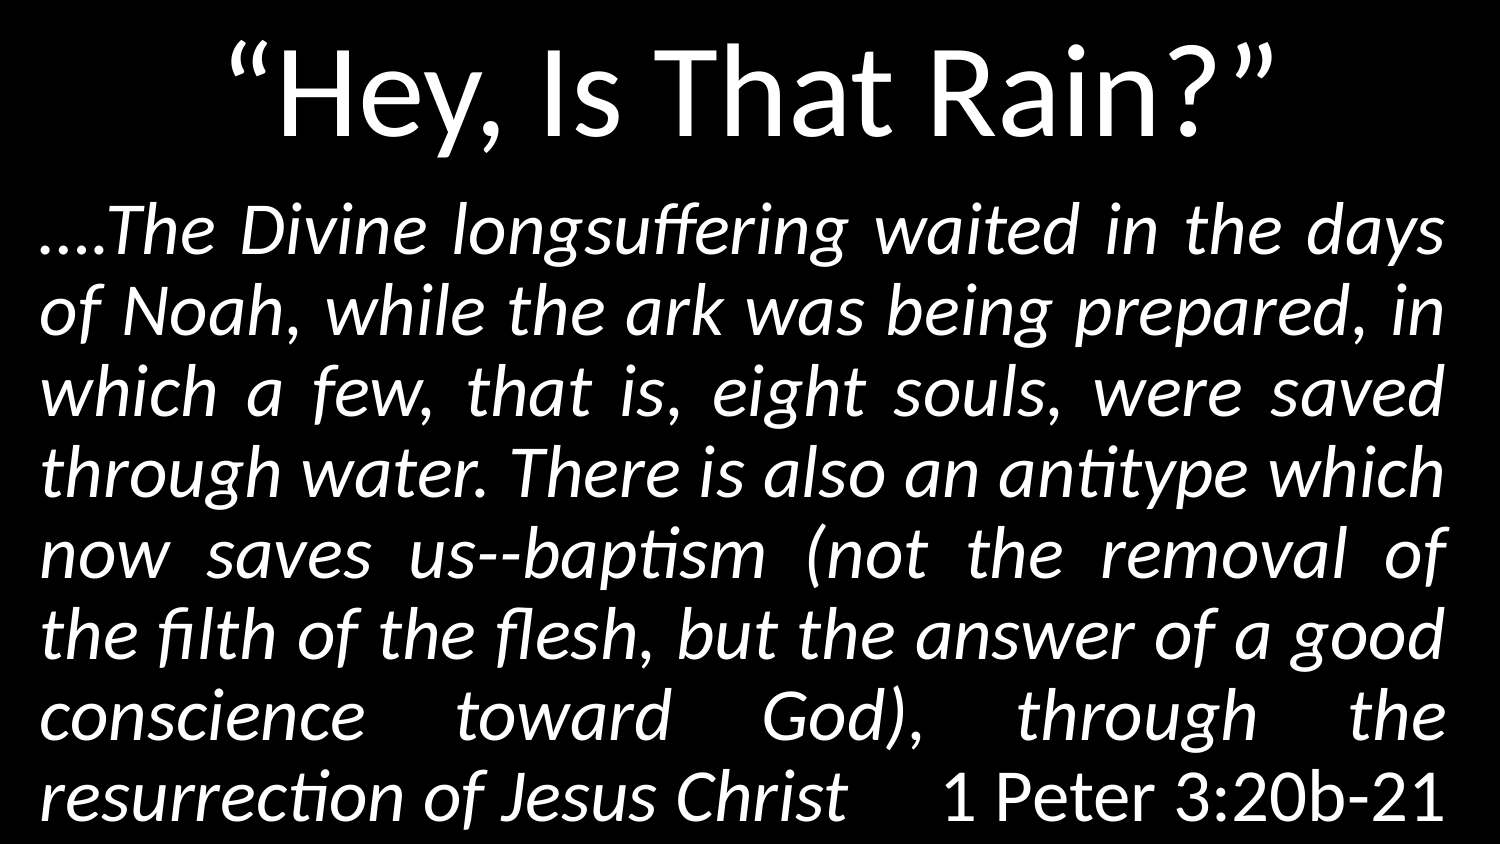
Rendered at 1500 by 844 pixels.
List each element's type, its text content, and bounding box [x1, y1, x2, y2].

list ….The Divine longsuffering waited in the days of Noah, while the ark was being prepared, in which a few, that is, eight souls, were saved through water. There is also an antitype which now saves us--baptism (not the removal of the filth of the flesh, but the answer of a good conscience toward God), through the resurrection of Jesus Christ 1 Peter 3:20b-21 [24, 183, 1463, 844]
title “Hey, Is That Rain?” [1, 3, 1500, 183]
